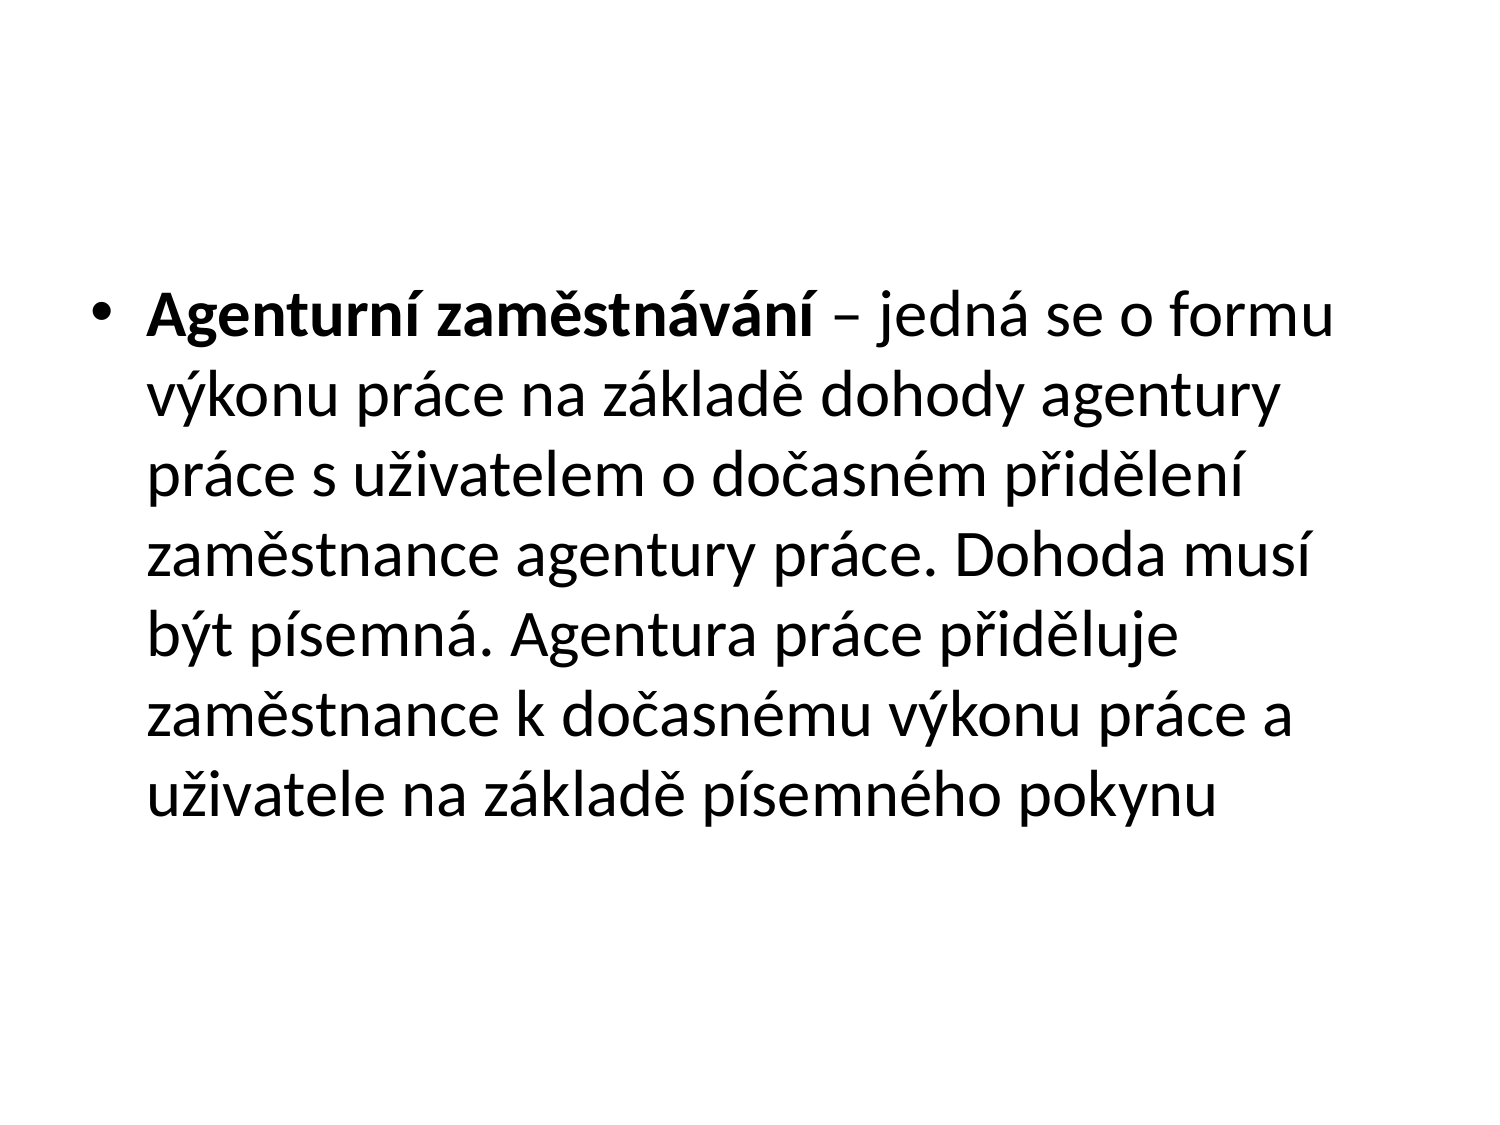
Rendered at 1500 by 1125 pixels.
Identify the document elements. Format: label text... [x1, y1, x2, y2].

list Agenturní zaměstnávání – jedná se o formu výkonu práce na základě dohody agentury práce s uživatelem o dočasném přidělení zaměstnance agentury práce. Dohoda musí být písemná. Agentura práce přiděluje zaměstnance k dočasnému výkonu práce a uživatele na základě písemného pokynu [75, 262, 1425, 1005]
